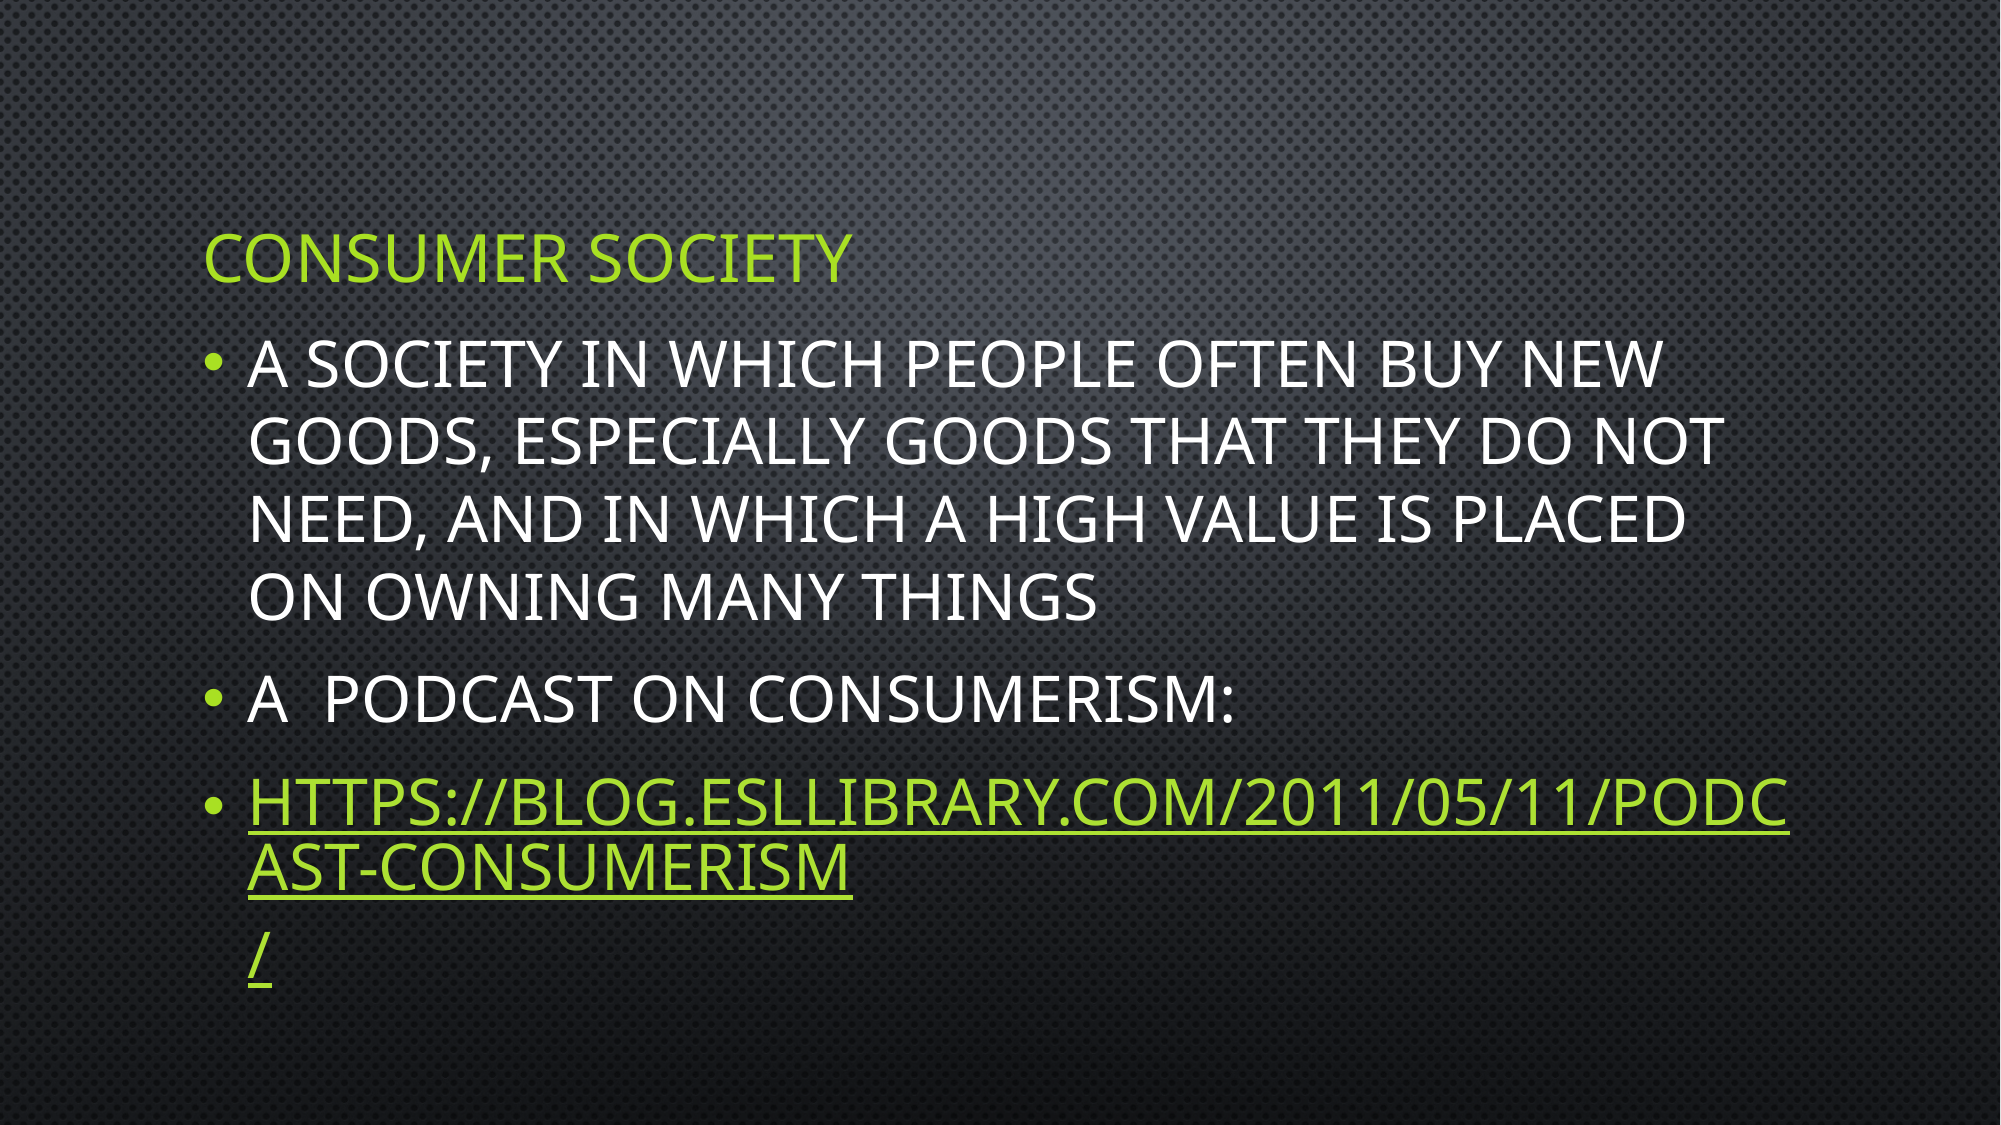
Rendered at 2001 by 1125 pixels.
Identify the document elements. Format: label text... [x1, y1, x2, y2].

list a society in which people often buy new goods, especially goods that they do not need, and in which a high value is placed on owning many things A podcast on consumerism: https://blog.esllibrary.com/2011/05/11/podcast-consumerism/ [187, 314, 1813, 950]
title consumer society [187, 99, 1813, 314]
